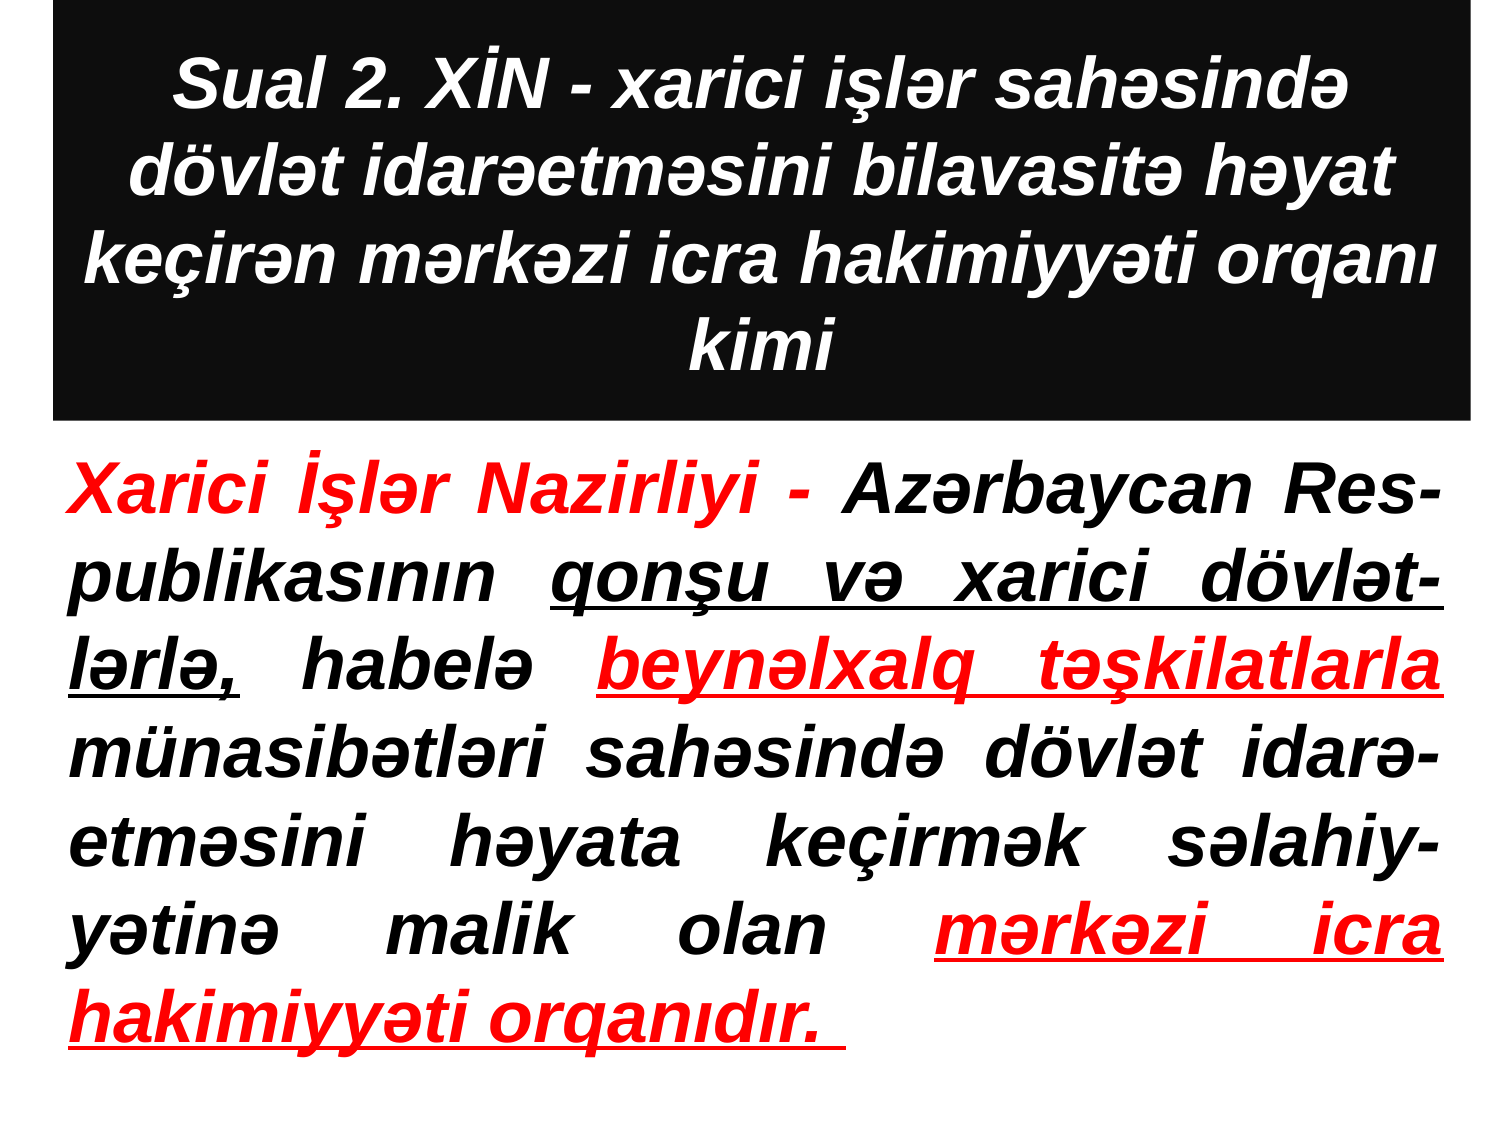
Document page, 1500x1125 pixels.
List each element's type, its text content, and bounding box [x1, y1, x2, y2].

list Xarici İşlər Nazirliyi - Azərbaycan Res-publikasının qonşu və xarici dövlət-lərlə, habelə beynəlxalq təşkilatlarla münasibətləri sahəsində dövlət idarə-etməsini həyata keçirmək səlahiy-yətinə malik olan mərkəzi icra hakimiyyəti orqanıdır. [52, 432, 1459, 1067]
title Sual 2. XİN - xarici işlər sahəsində dövlət idarəetməsini bilavasitə həyat keçirən mərkəzi icra hakimiyyəti orqanı kimi [52, 0, 1471, 421]
